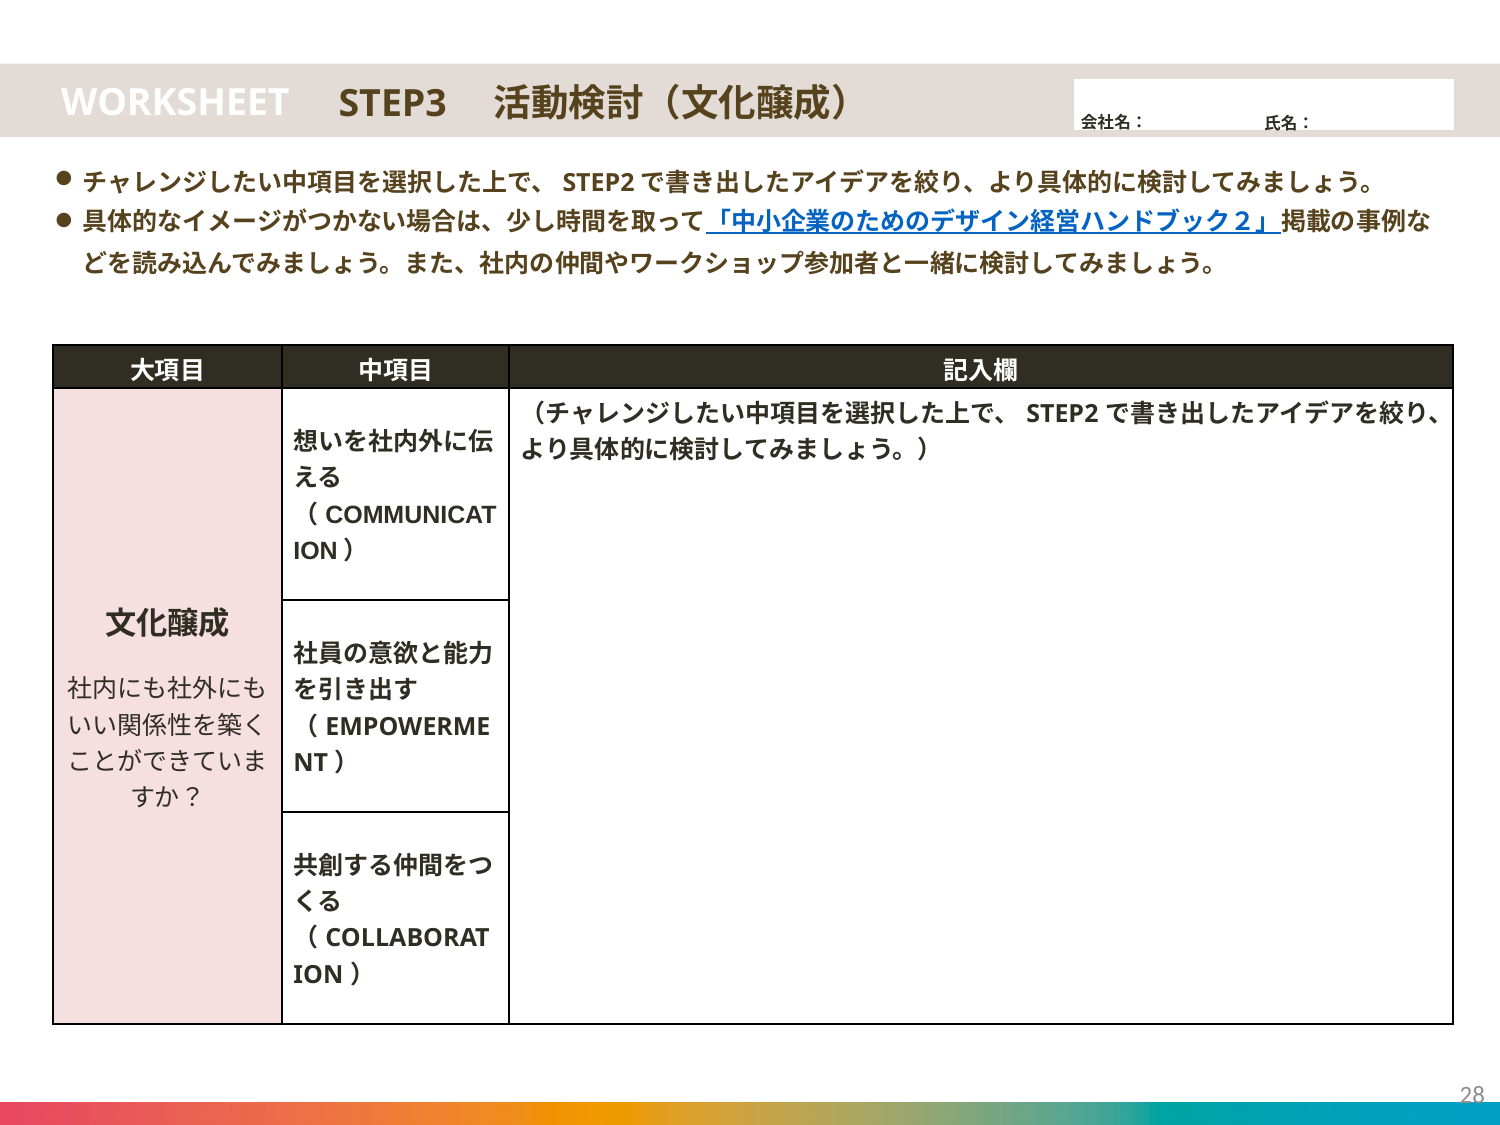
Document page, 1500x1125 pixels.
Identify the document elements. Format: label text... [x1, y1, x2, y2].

table_cell 共創する仲間をつくる （COLLABORATION） [283, 813, 508, 1023]
table_header 大項目 [54, 346, 281, 387]
table_cell 想いを社内外に伝える （COMMUNICATION） [283, 389, 508, 599]
table_header 記入欄 [510, 346, 1452, 387]
text_box STEP3 活動検討（文化醸成） [323, 71, 884, 132]
table_cell （チャレンジしたい中項目を選択した上で、STEP2で書き出したアイデアを絞り、より具体的に検討してみましょう。） [510, 389, 1452, 1023]
table_cell 文化醸成 社内にも社外にもいい関係性を築くことができていますか？ [54, 389, 281, 1023]
text_box チャレンジしたい中項目を選択した上で、STEP2で書き出したアイデアを絞り、より具体的に検討してみましょう。 具体的なイメージがつかない場合は、少し時間を取って「中小企業のためのデザイン経営ハンドブック２」掲載の事例などを読み込んでみましょう。また、社内の仲間やワークショップ参加者と一緒に検討してみましょう。 [53, 159, 1453, 278]
table_header 中項目 [283, 346, 508, 387]
table_cell 社員の意欲と能力を引き出す （EMPOWERMENT） [283, 601, 508, 811]
